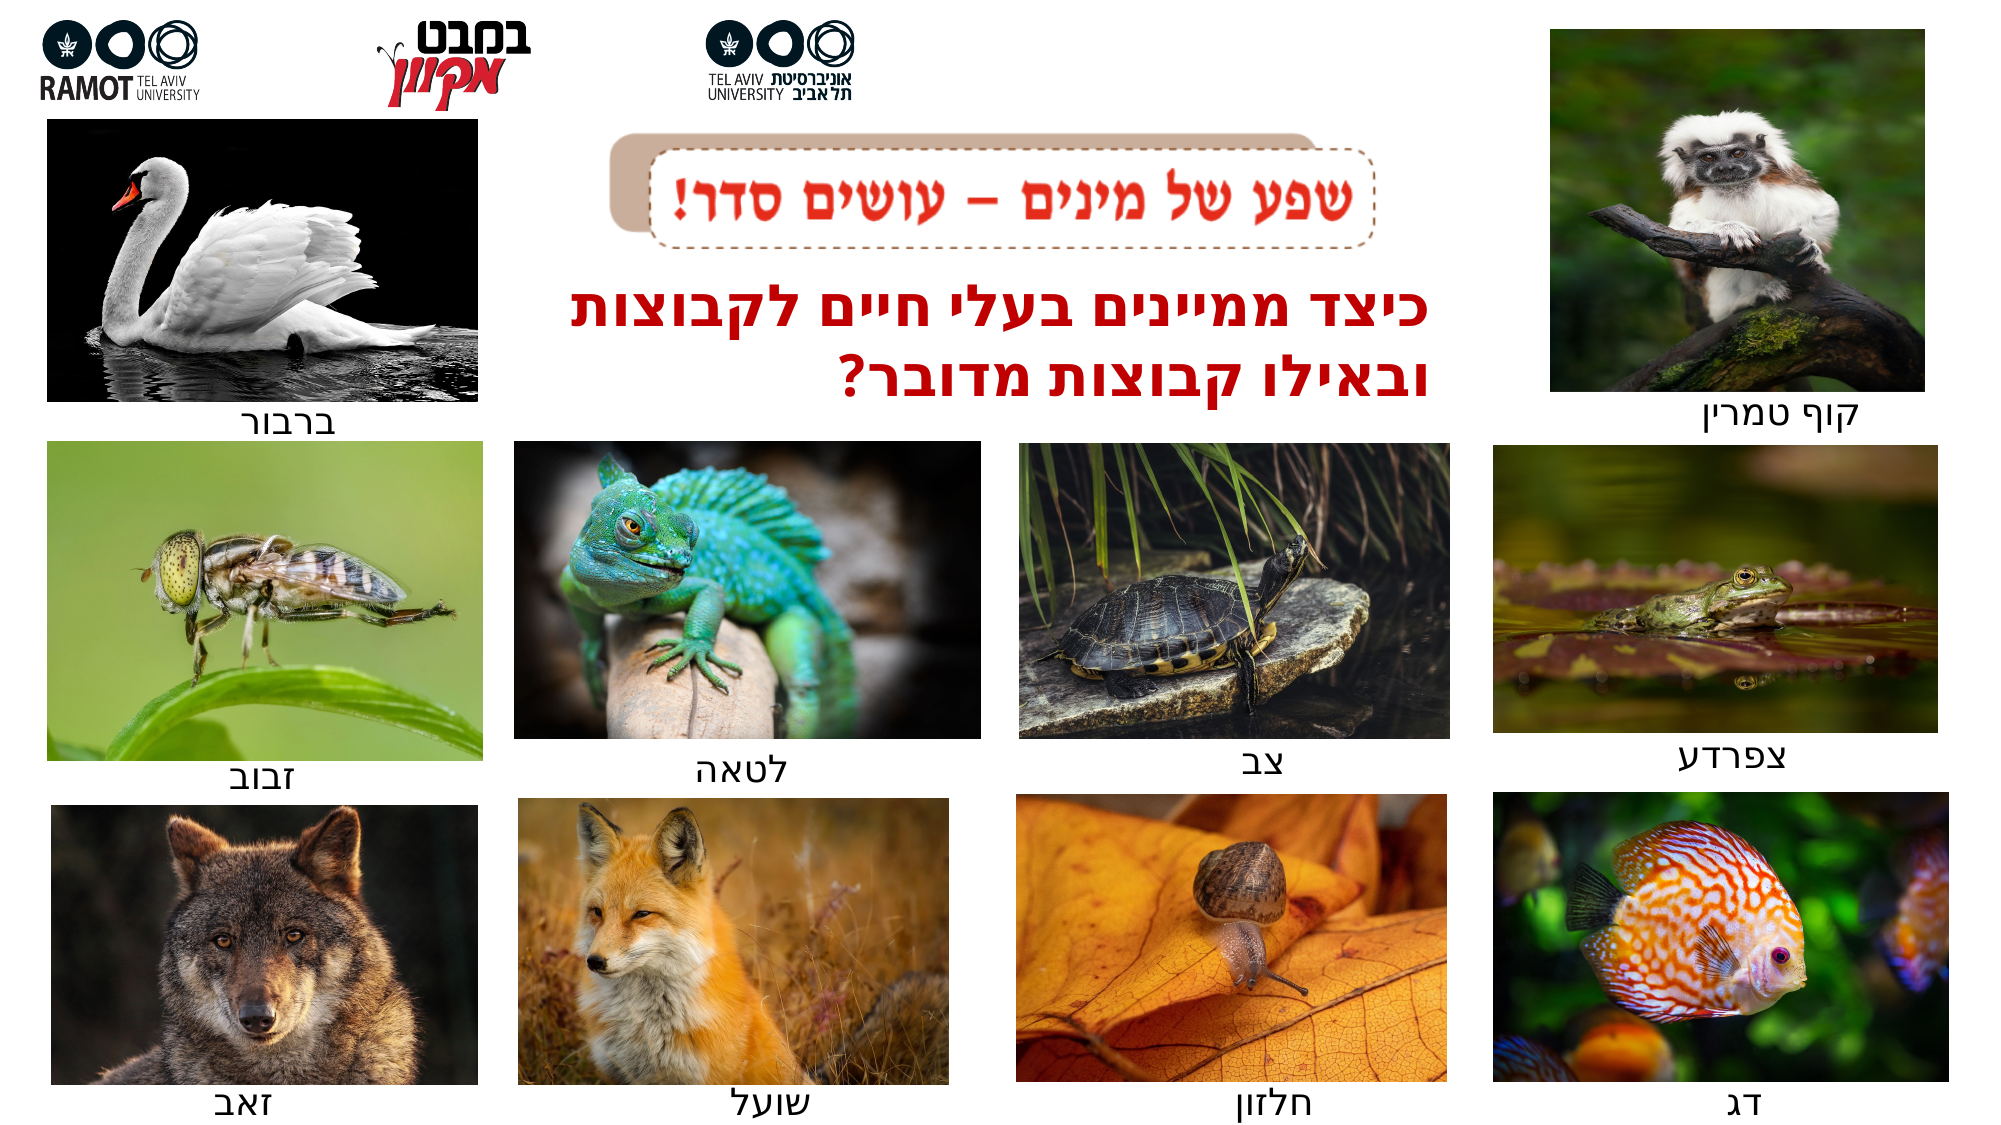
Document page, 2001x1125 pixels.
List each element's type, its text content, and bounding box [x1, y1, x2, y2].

text_box צב [1165, 739, 1361, 790]
picture [51, 805, 478, 1085]
picture [518, 798, 949, 1085]
picture [1493, 792, 1949, 1082]
picture [37, 18, 1407, 276]
text_box צפרדע [1635, 733, 1831, 784]
text_box חלזון [1133, 1082, 1329, 1125]
text_box שועל [631, 1085, 827, 1125]
text_box זאב [93, 1085, 289, 1125]
picture [1493, 445, 1938, 733]
text_box ברבור [190, 402, 386, 441]
picture [1550, 29, 1925, 392]
picture [1019, 443, 1450, 739]
picture [1015, 794, 1447, 1082]
text_box זבוב [164, 761, 360, 805]
text_box דג [1582, 1082, 1777, 1125]
picture [47, 441, 483, 761]
picture [47, 119, 478, 402]
text_box קוף טמרין [1680, 392, 1876, 441]
picture [514, 441, 981, 739]
text_box לטאה [644, 739, 839, 798]
text_box כיצד ממיינים בעלי חיים לקבוצות ובאילו קבוצות מדובר? [545, 260, 1447, 416]
